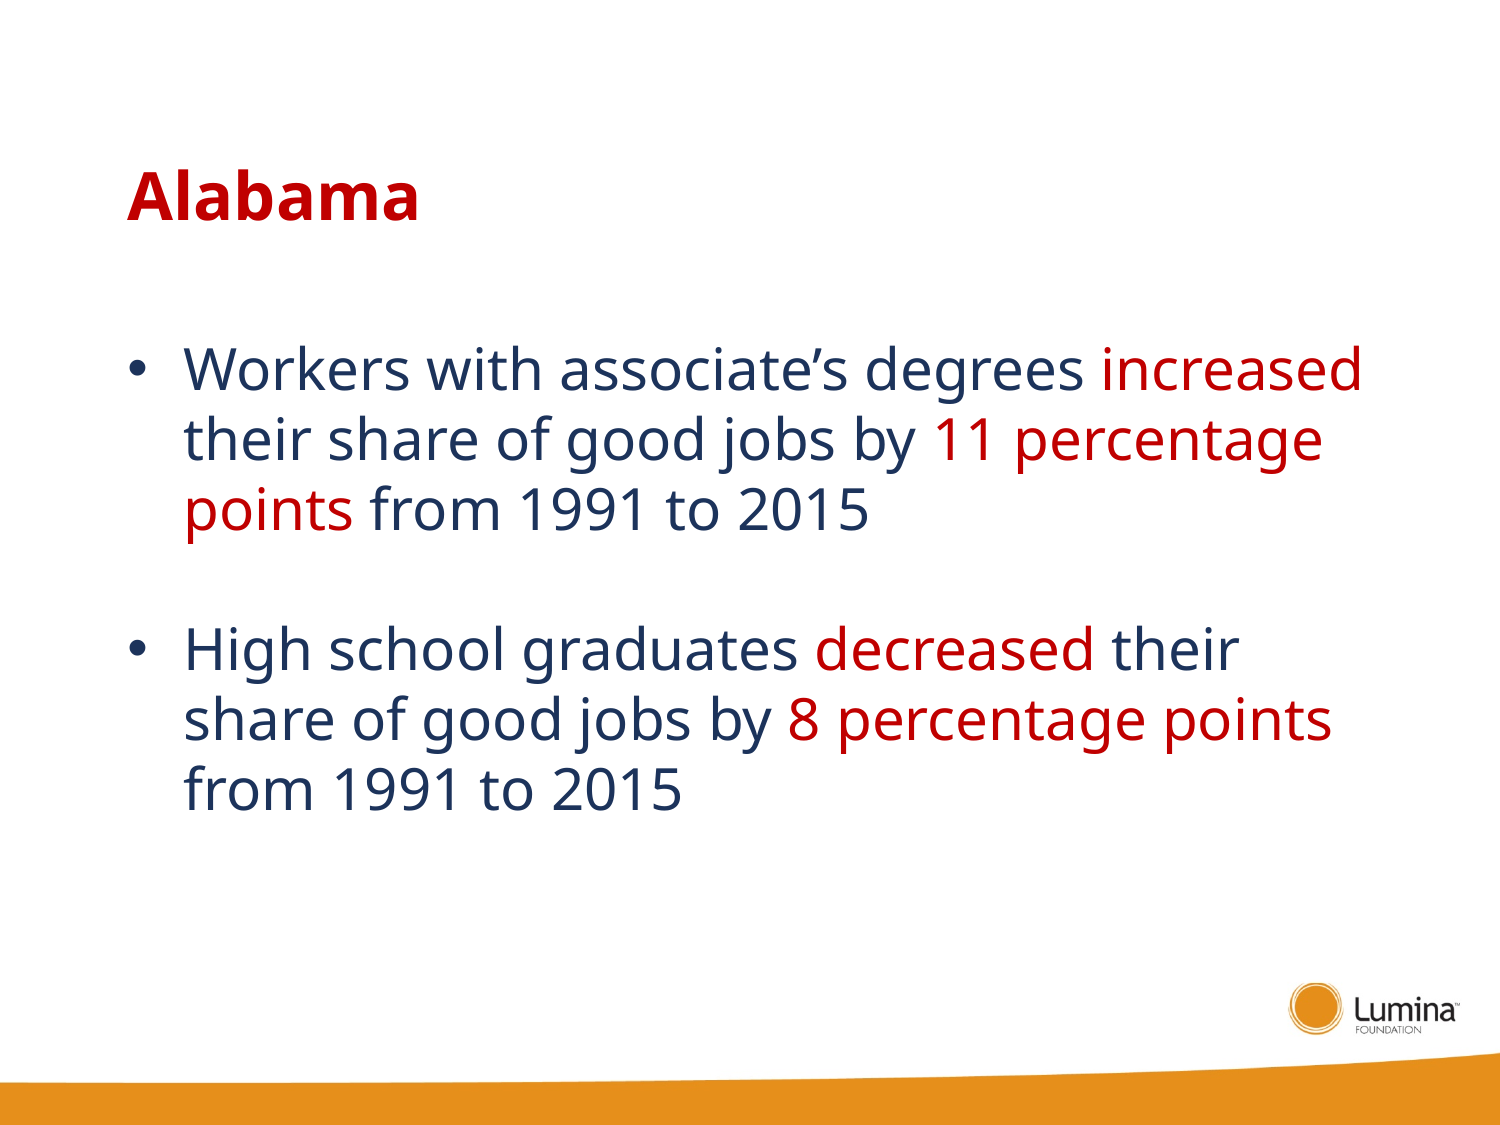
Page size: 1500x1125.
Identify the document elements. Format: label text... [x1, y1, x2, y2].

title Alabama [112, 99, 1388, 288]
picture [0, 0, 1500, 1125]
text_box Workers with associate’s degrees increased their share of good jobs by 11 percentage points from 1991 to 2015 High school graduates decreased their share of good jobs by 8 percentage points from 1991 to 2015 [112, 324, 1388, 890]
